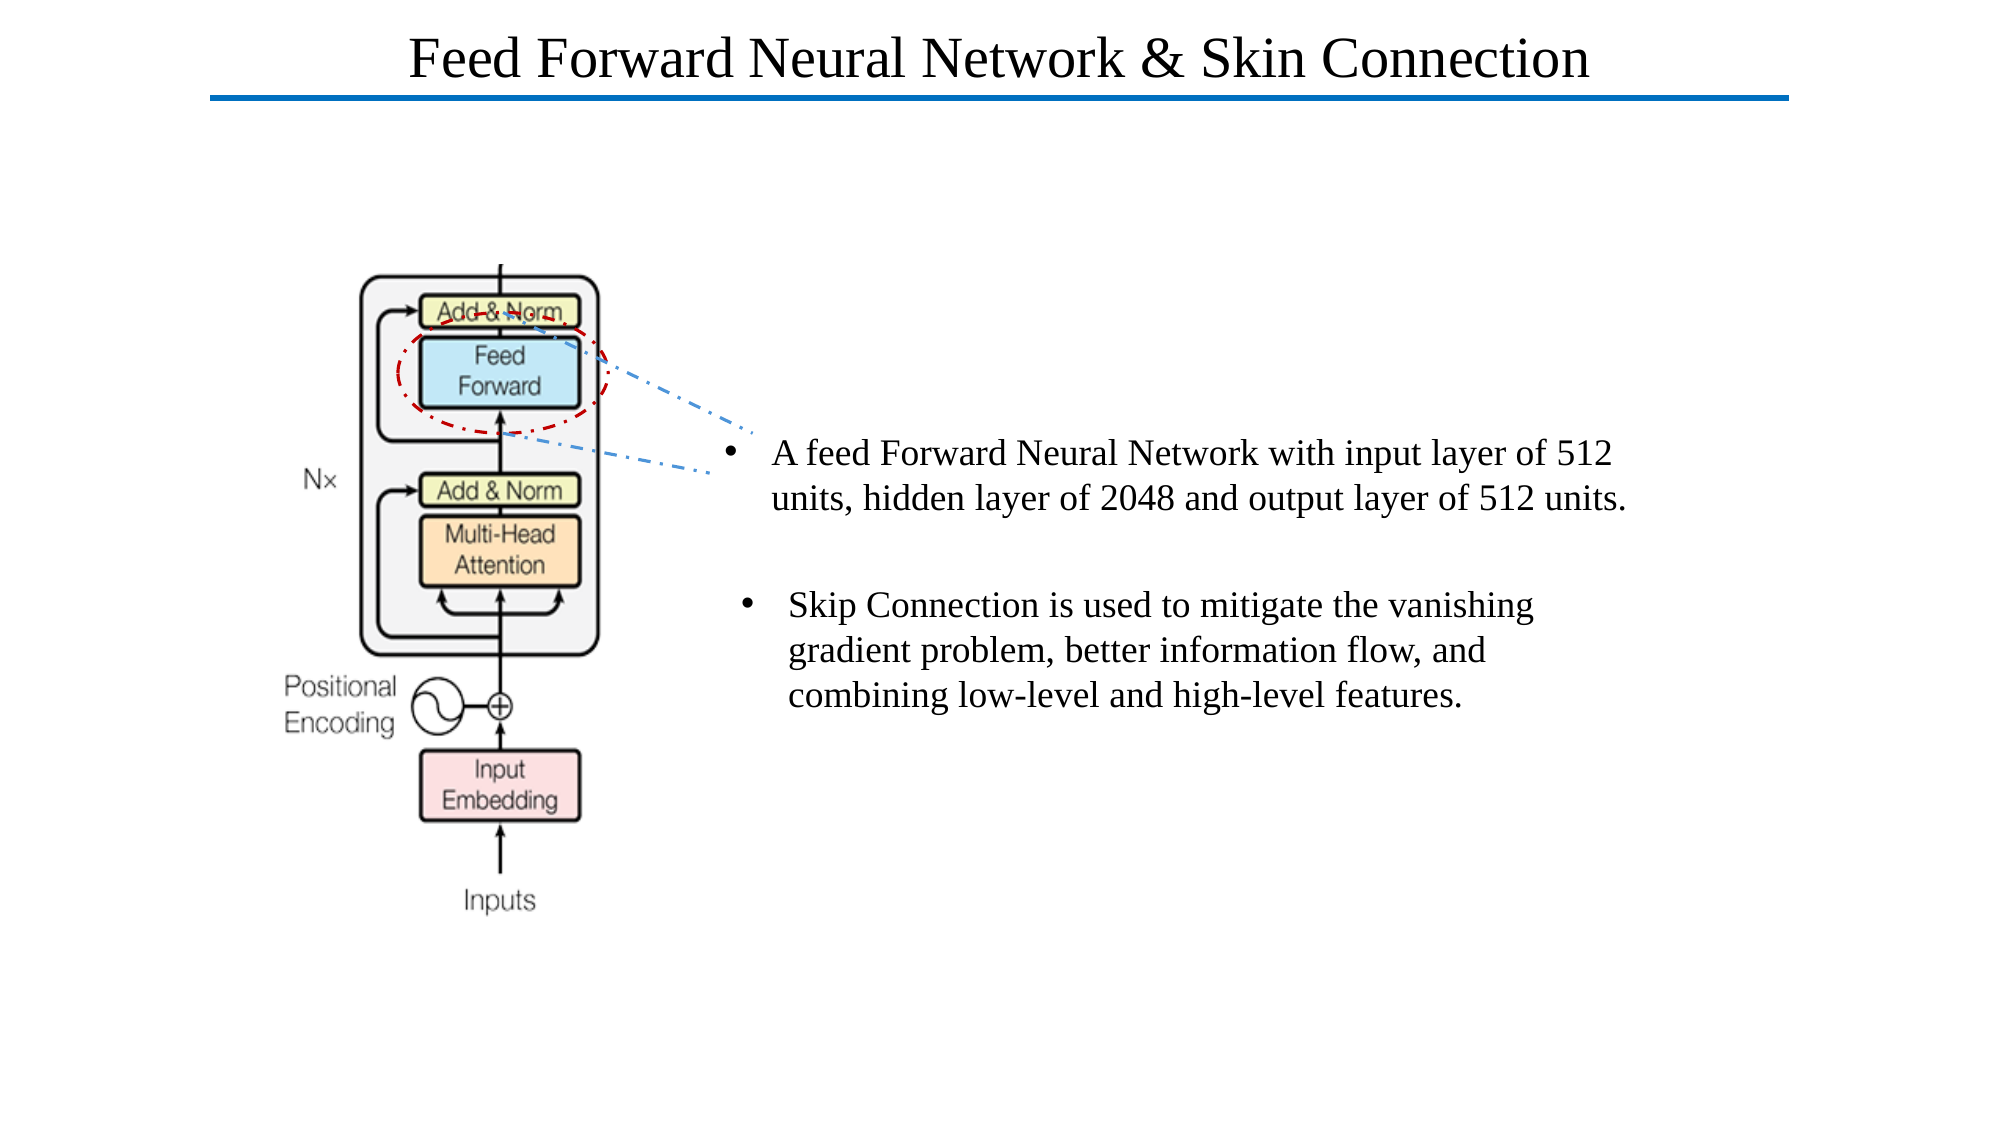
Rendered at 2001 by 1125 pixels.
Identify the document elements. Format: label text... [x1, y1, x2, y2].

text_box Feed Forward Neural Network & Skin Connection [335, 11, 1665, 95]
text_box Skip Connection is used to mitigate the vanishing gradient problem, better information flow, and combining low-level and high-level features. [726, 572, 1665, 723]
text_box A feed Forward Neural Network with input layer of 512 units, hidden layer of 2048 and output layer of 512 units. [709, 420, 1665, 526]
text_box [502, 434, 711, 475]
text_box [502, 311, 754, 434]
picture [252, 264, 609, 948]
